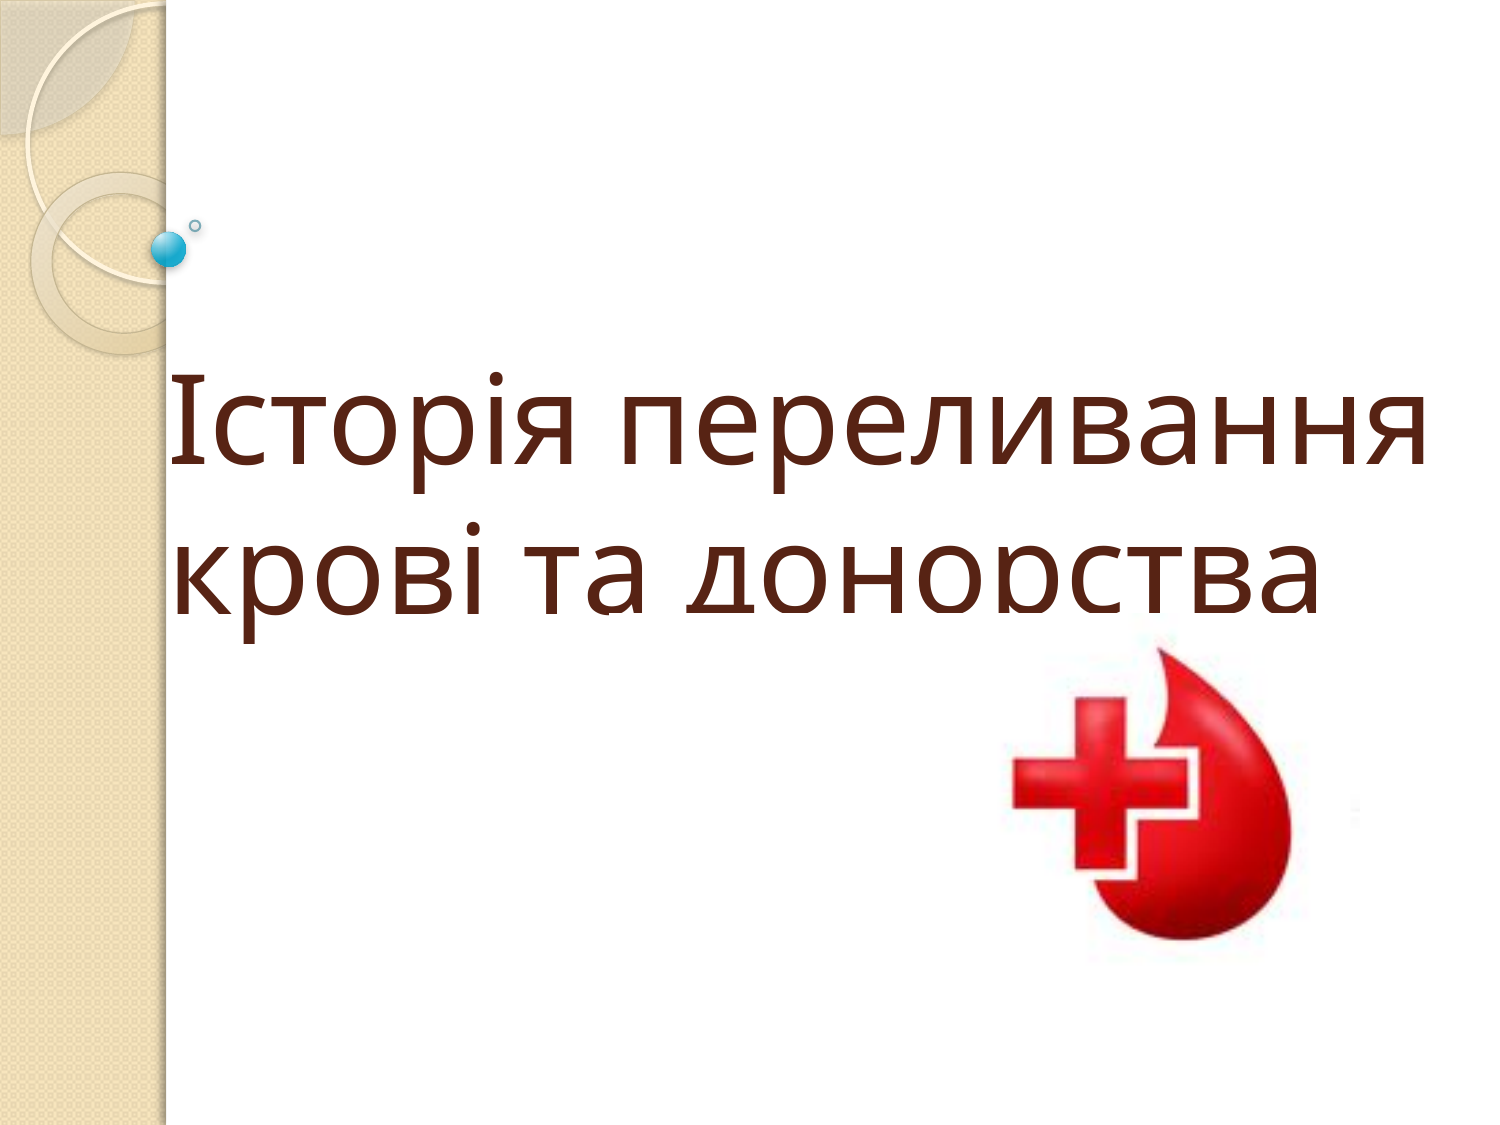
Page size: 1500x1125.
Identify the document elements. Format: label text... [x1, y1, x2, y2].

title Історія переливання крові та донорства [152, 82, 1470, 797]
picture [609, 613, 1360, 1113]
